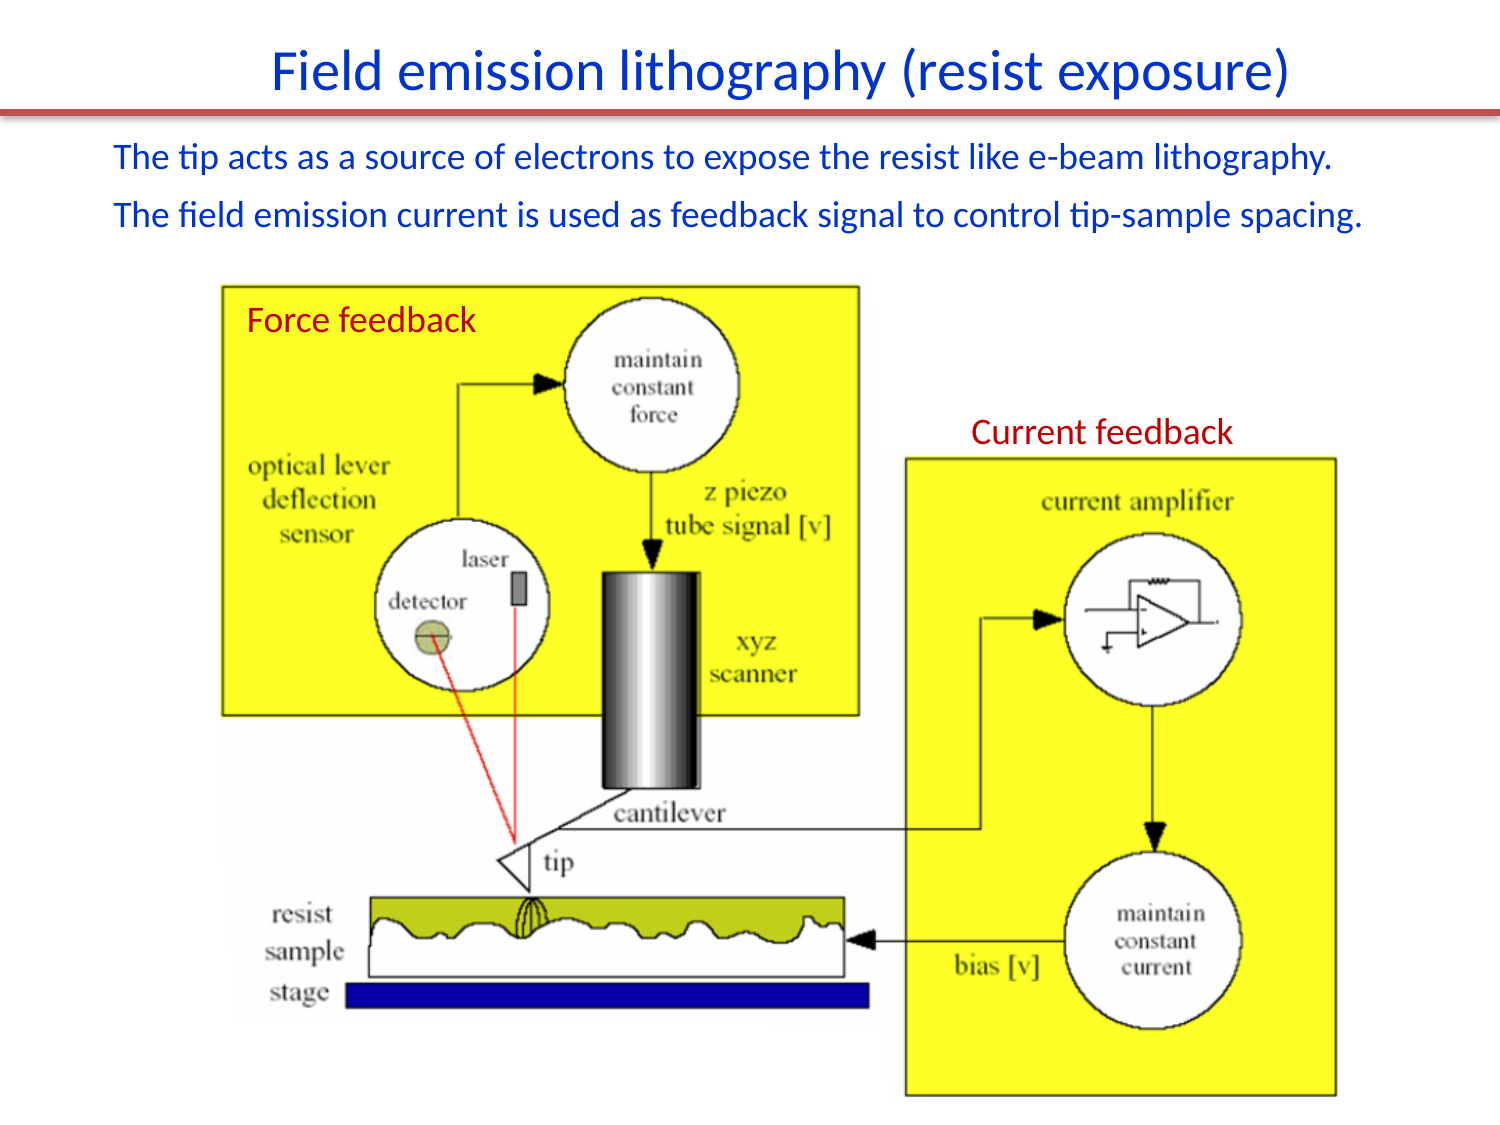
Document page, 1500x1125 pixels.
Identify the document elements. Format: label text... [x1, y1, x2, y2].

text_box Field emission lithography (resist exposure) [256, 24, 1307, 110]
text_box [206, 274, 1351, 1104]
text_box The tip acts as a source of electrons to expose the resist like e-beam lithography. The field emission current is used as feedback signal to control tip-sample spacing. [98, 124, 1381, 243]
